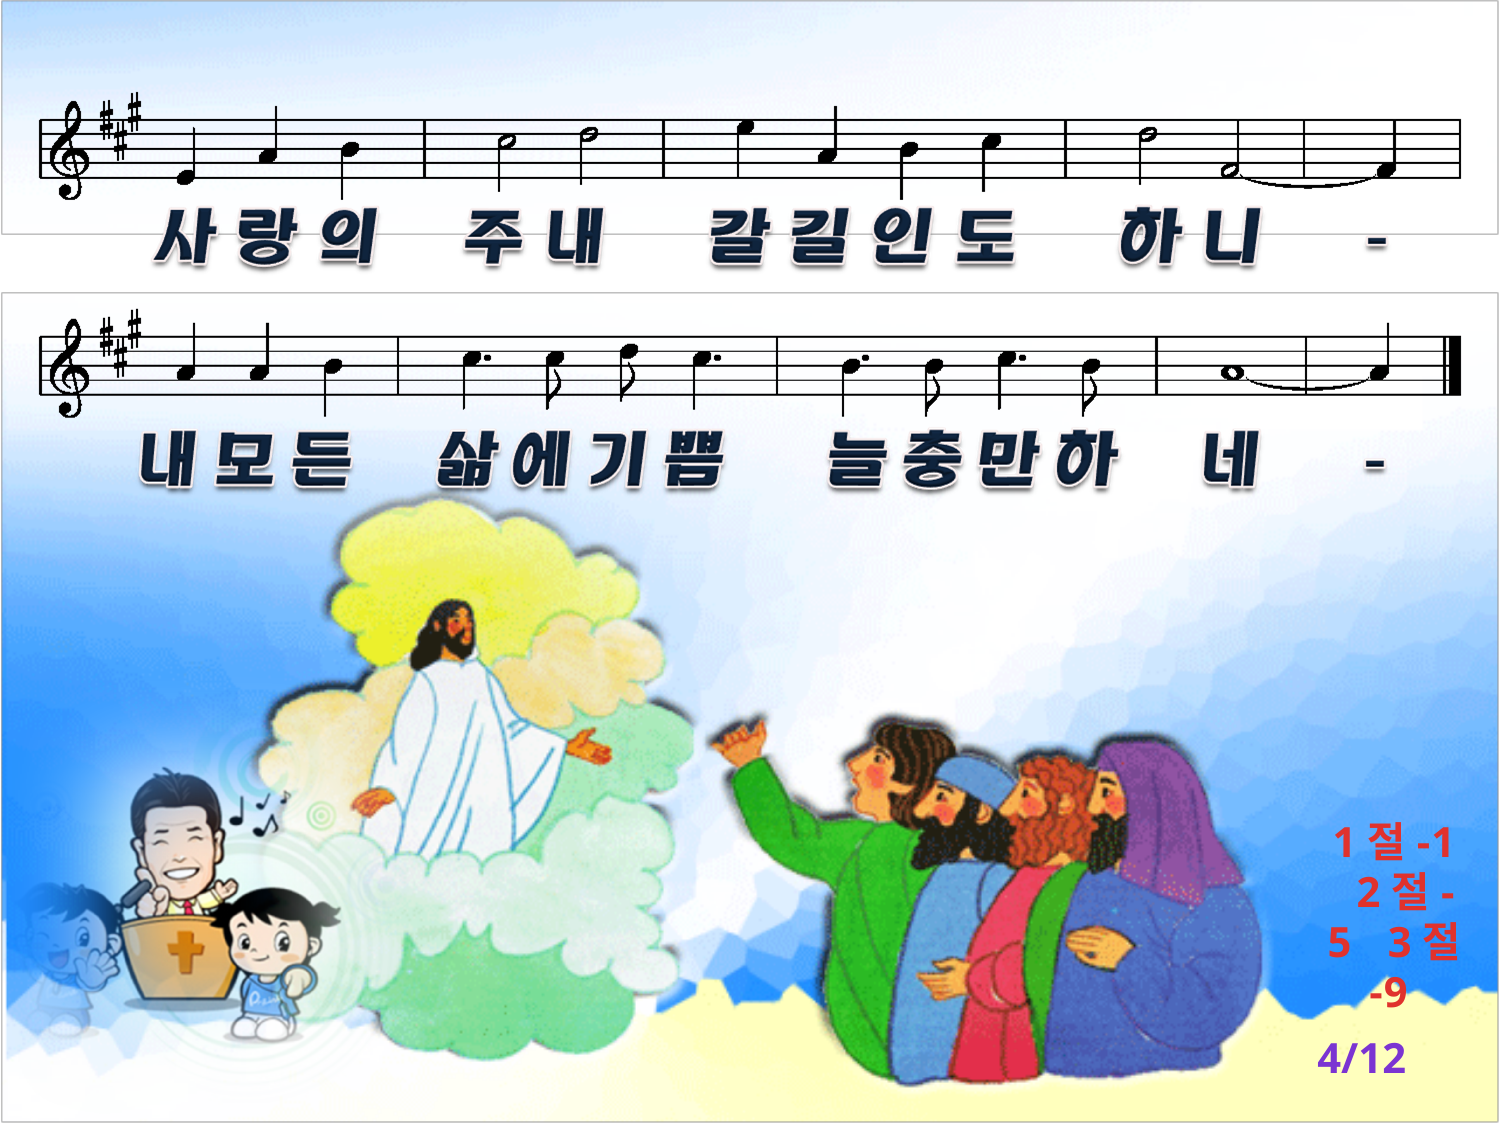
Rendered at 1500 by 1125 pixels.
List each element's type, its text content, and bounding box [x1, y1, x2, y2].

text_box 1절-1 2절-5 3절-9 [1312, 808, 1477, 1024]
picture [0, 0, 1500, 1125]
text_box 4/12 [1302, 1024, 1422, 1090]
